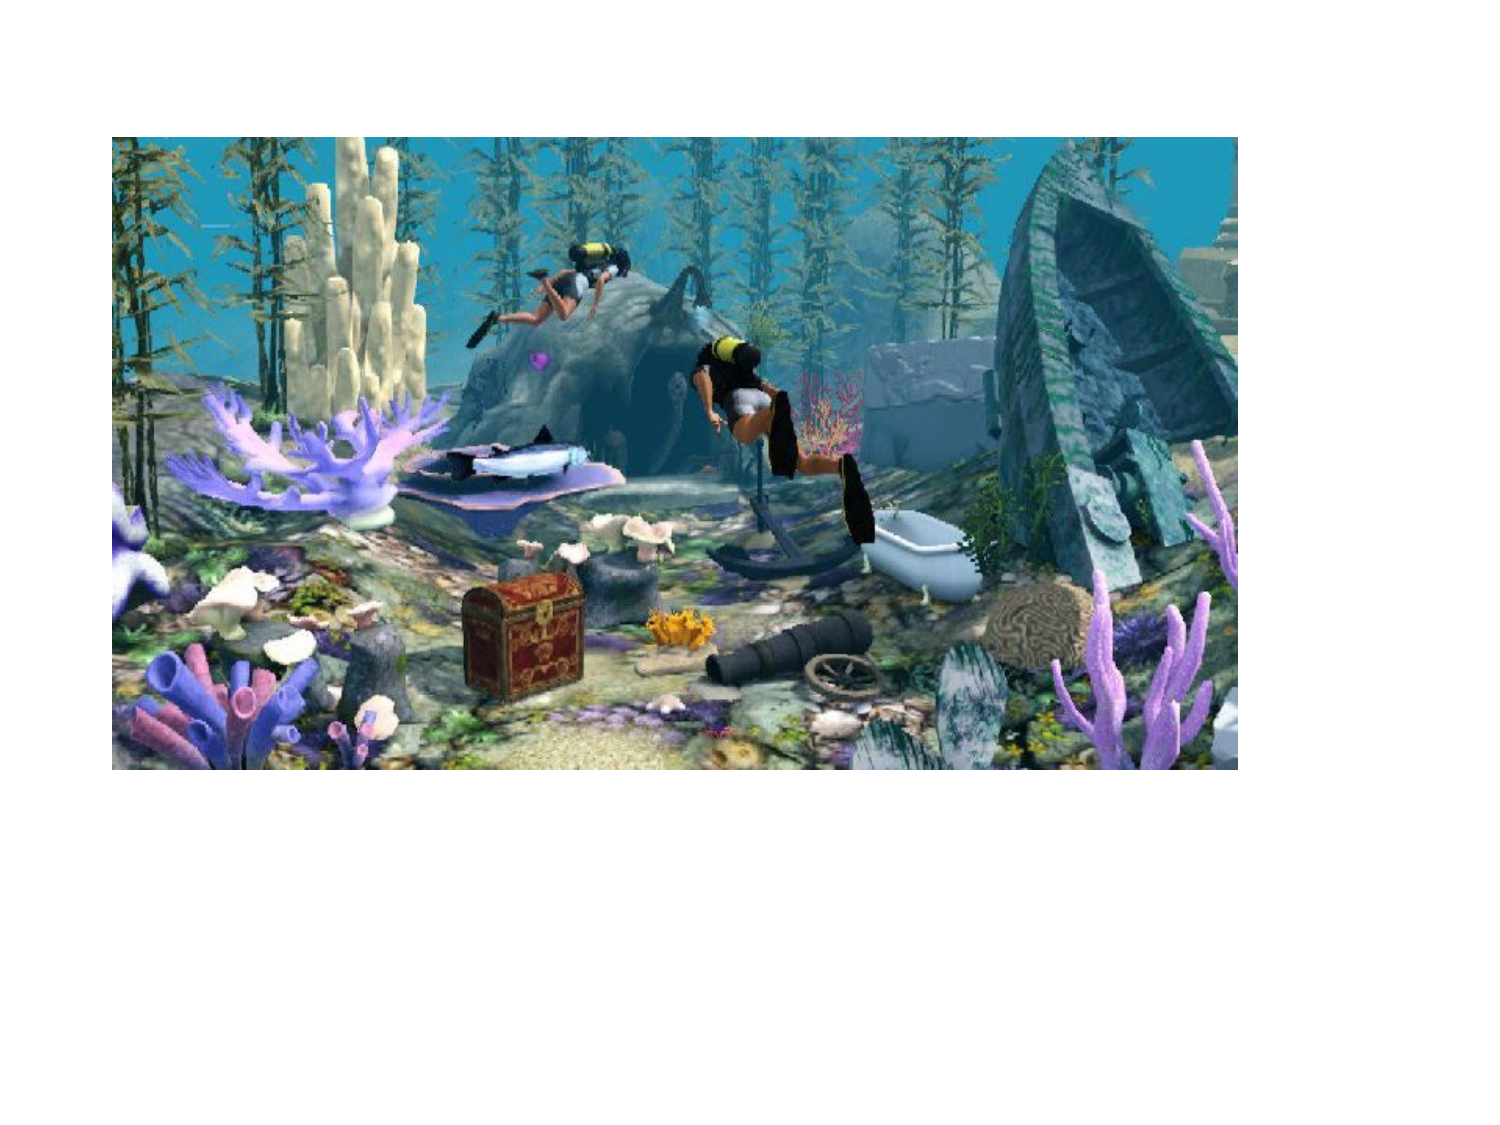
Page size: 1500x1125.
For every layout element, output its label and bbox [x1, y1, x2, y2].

picture [111, 136, 1238, 771]
